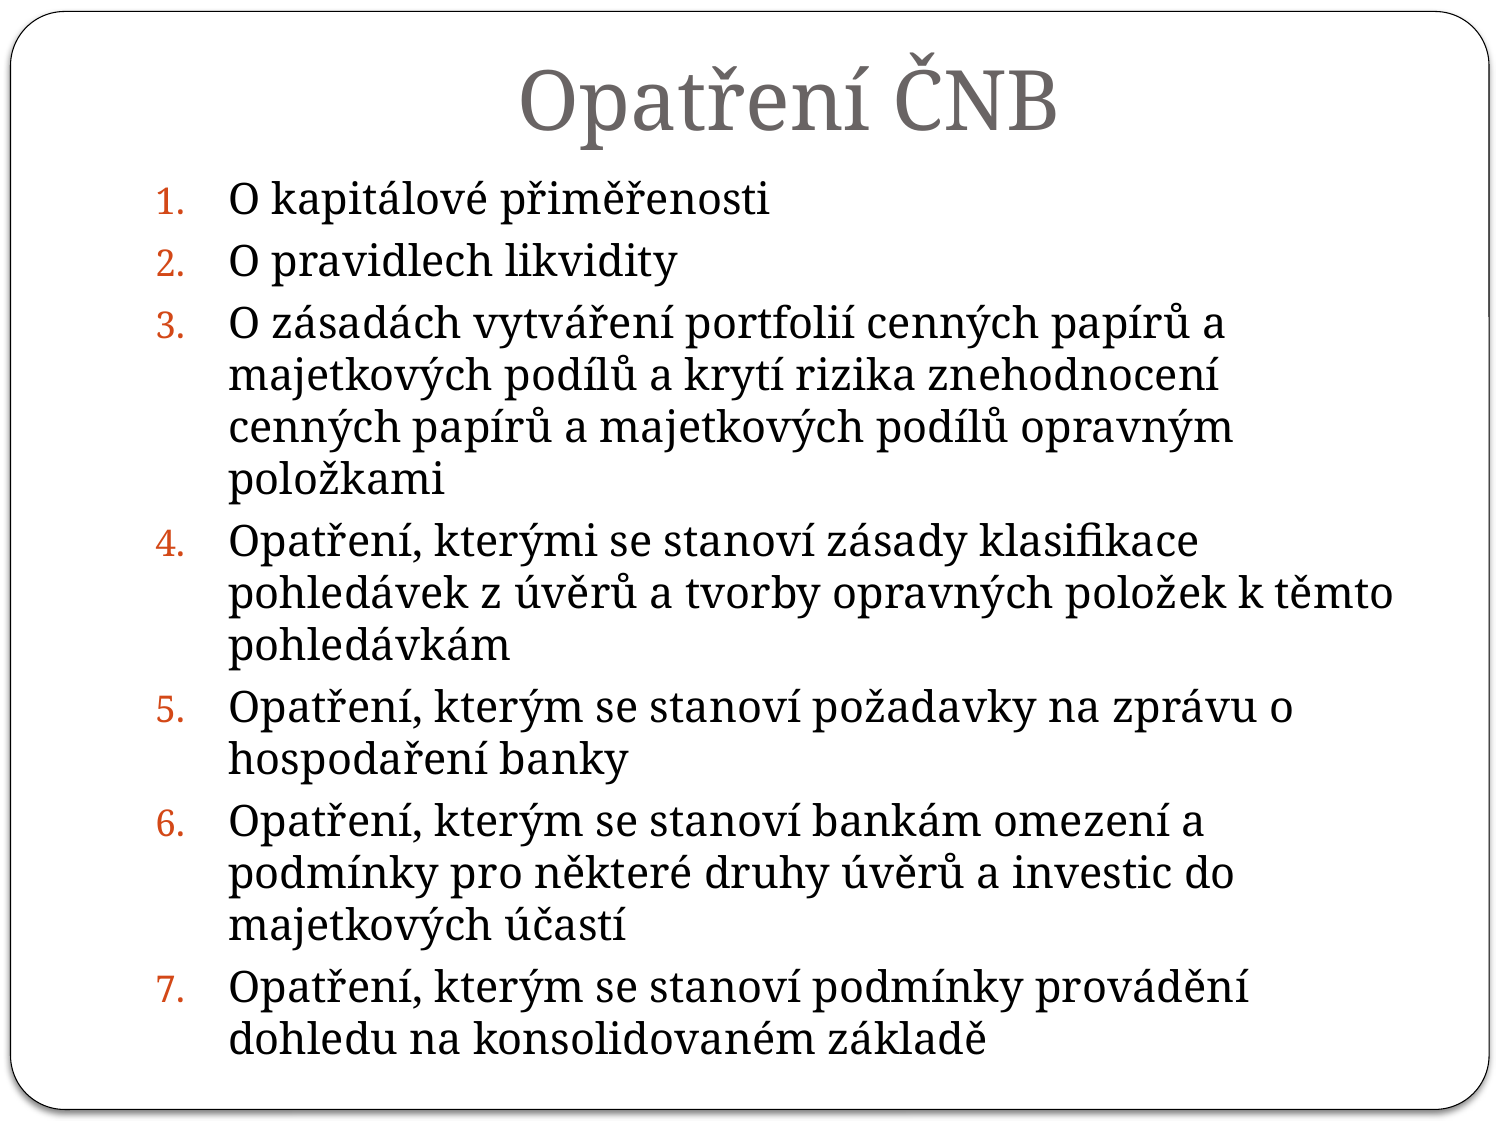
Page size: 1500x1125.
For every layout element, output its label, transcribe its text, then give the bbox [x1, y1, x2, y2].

list O kapitálové přiměřenosti O pravidlech likvidity O zásadách vytváření portfolií cenných papírů a majetkových podílů a krytí rizika znehodnocení cenných papírů a majetkových podílů opravným položkami Opatření, kterými se stanoví zásady klasifikace pohledávek z úvěrů a tvorby opravných položek k těmto pohledávkám Opatření, kterým se stanoví požadavky na zprávu o hospodaření banky Opatření, kterým se stanoví bankám omezení a podmínky pro některé druhy úvěrů a investic do majetkových účastí Opatření, kterým se stanoví podmínky provádění dohledu na konsolidovaném základě [140, 164, 1416, 1079]
title Opatření ČNB [152, 35, 1428, 163]
